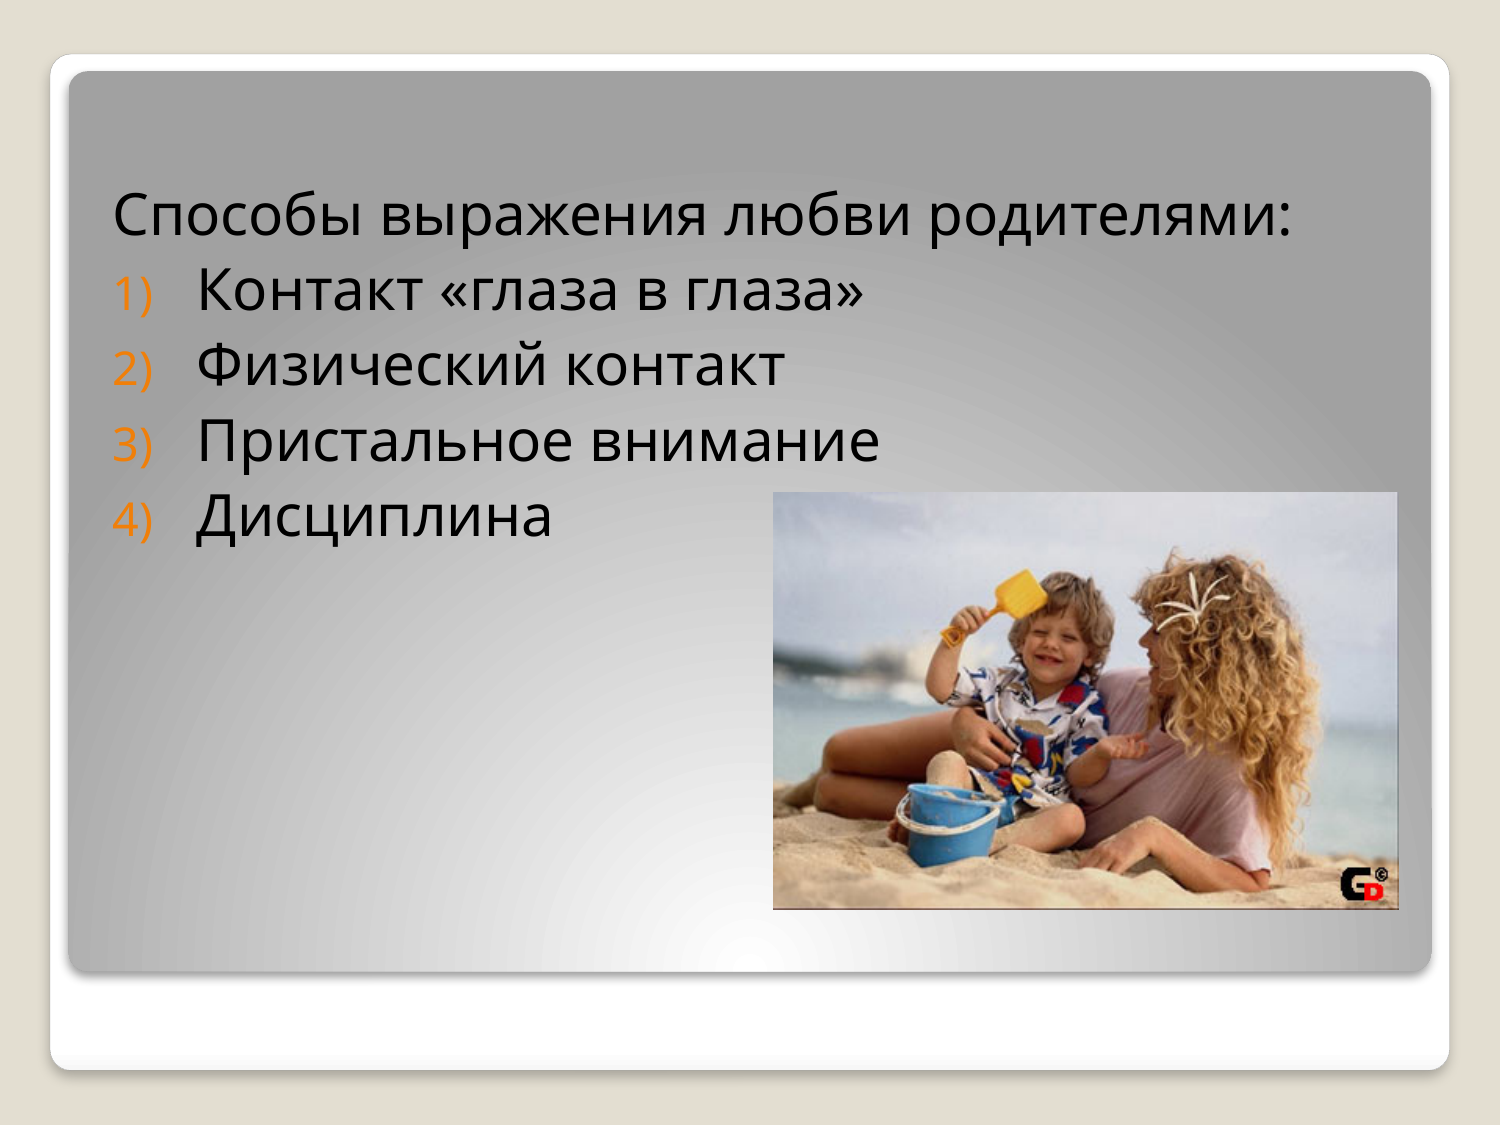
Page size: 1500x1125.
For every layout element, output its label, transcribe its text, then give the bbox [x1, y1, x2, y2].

picture [773, 491, 1399, 910]
list Способы выражения любви родителями: Контакт «глаза в глаза» Физический контакт Пристальное внимание Дисциплина [82, 86, 1425, 774]
